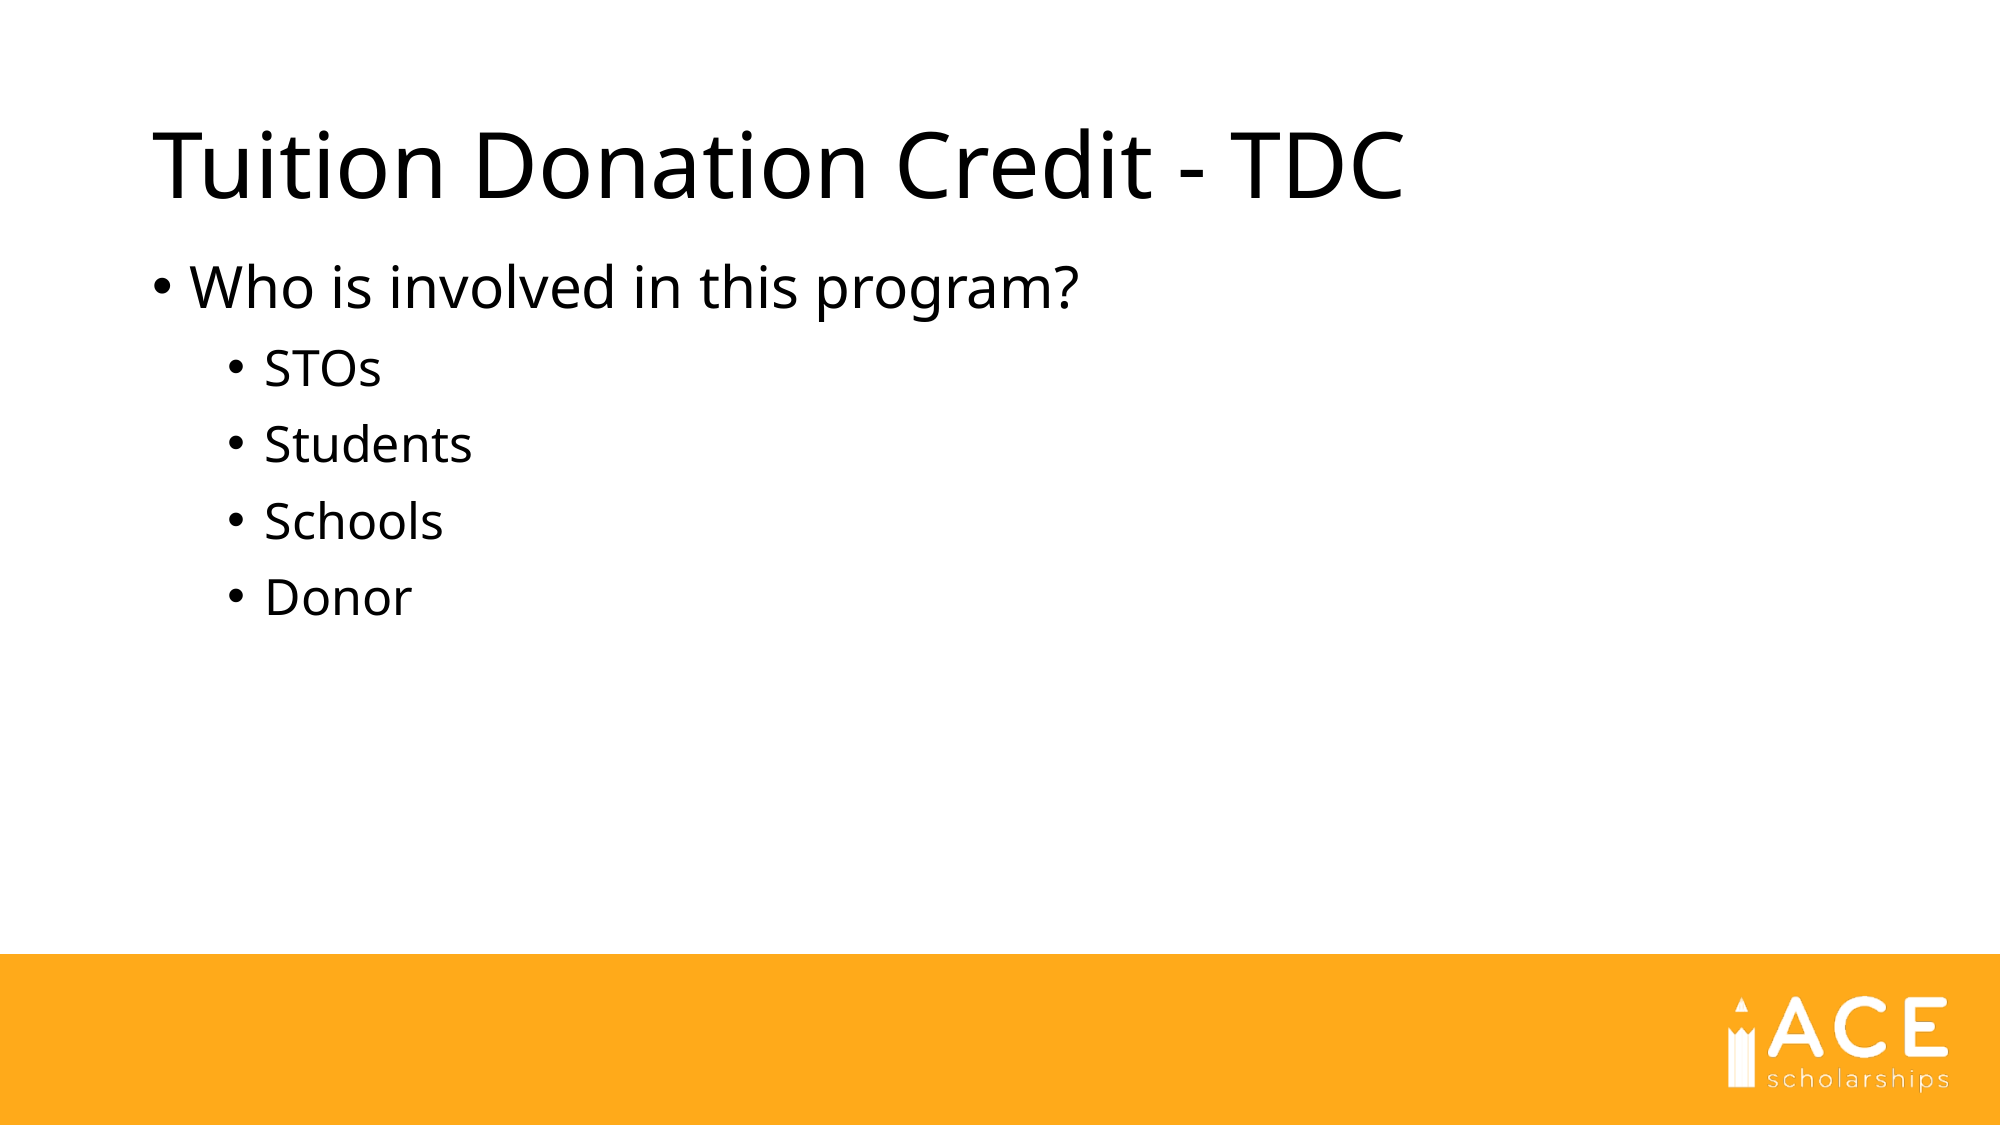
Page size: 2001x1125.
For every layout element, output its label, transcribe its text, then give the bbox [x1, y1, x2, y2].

list Who is involved in this program? STOs Students Schools Donor [137, 235, 1863, 950]
text_box [0, 954, 2000, 1125]
picture [1695, 972, 1980, 1115]
title Tuition Donation Credit - TDC [137, 59, 1863, 235]
